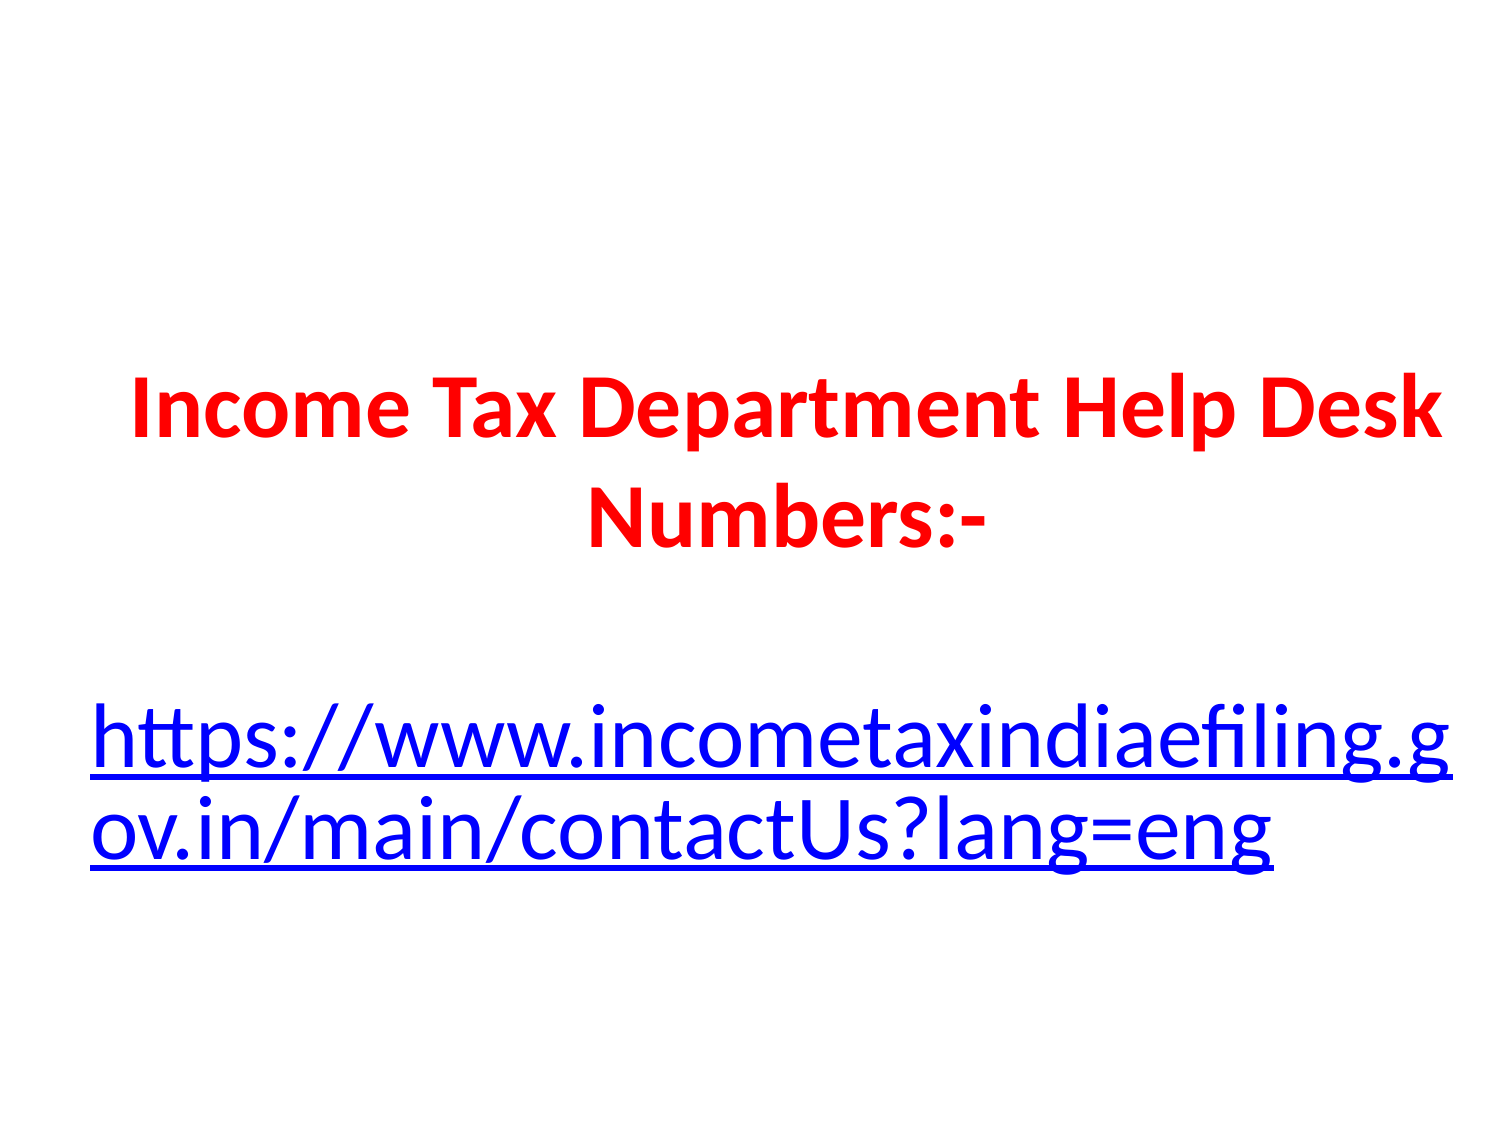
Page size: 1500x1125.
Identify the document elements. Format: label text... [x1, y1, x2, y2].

title Income Tax Department Help Desk Numbers:- https://www.incometaxindiaefiling.gov.in/main/contactUs?lang=eng [75, 45, 1500, 1088]
